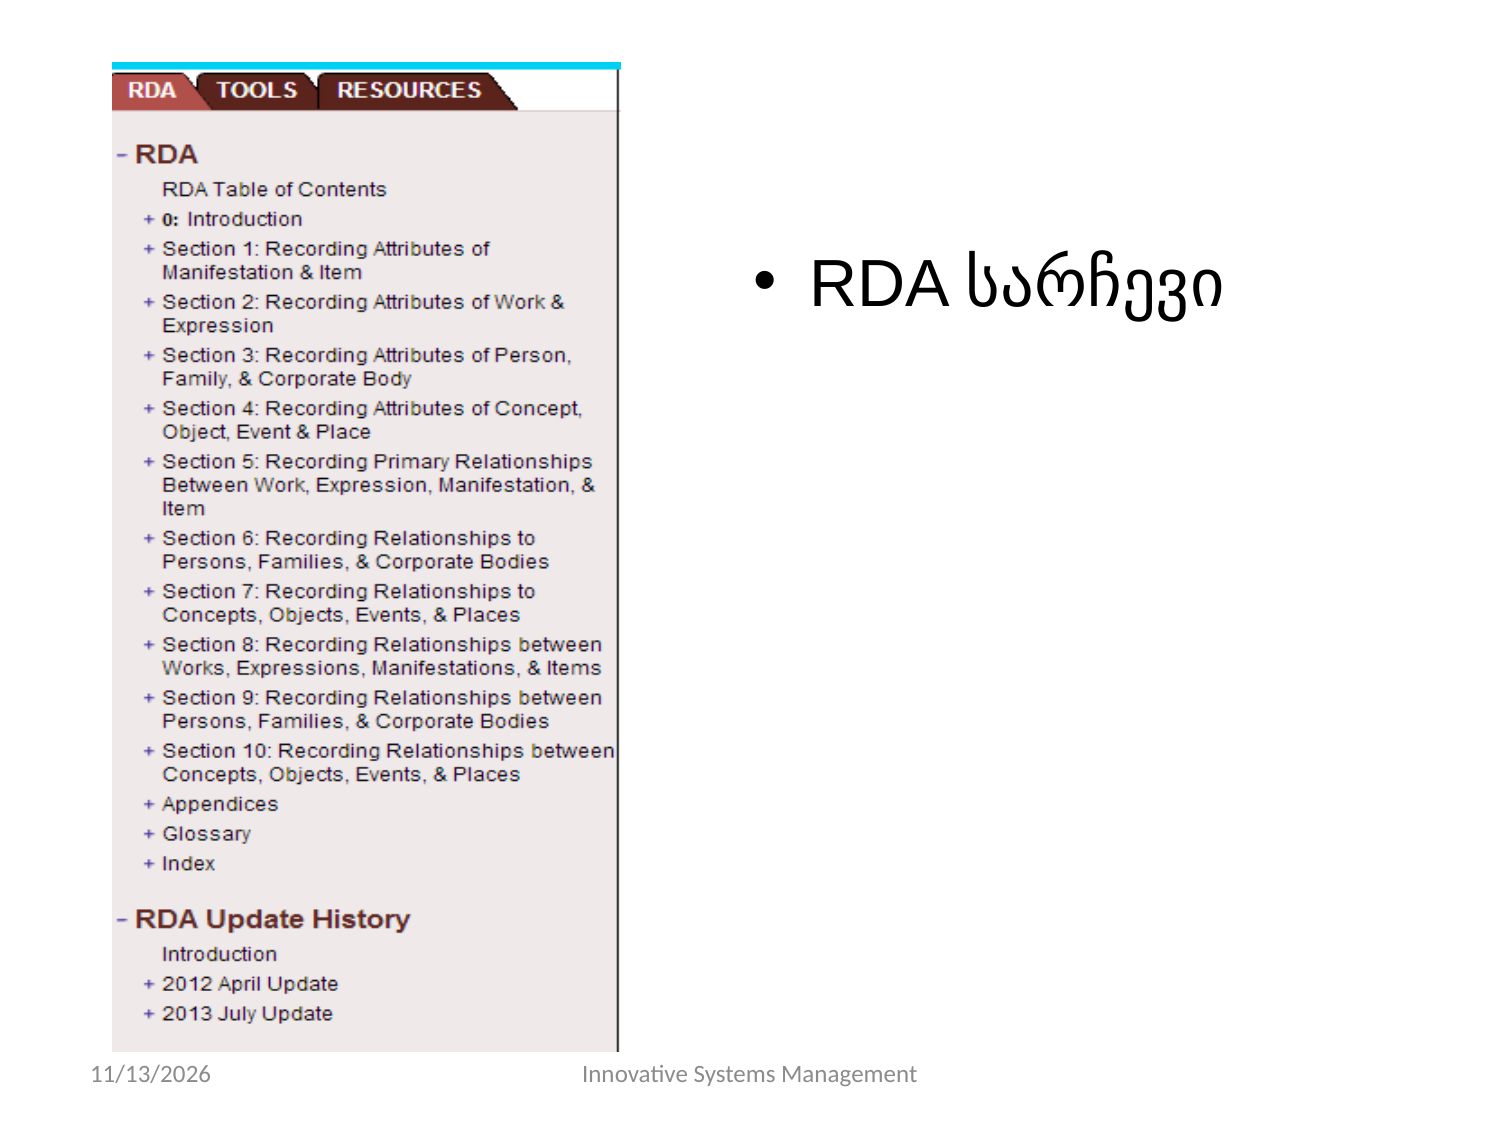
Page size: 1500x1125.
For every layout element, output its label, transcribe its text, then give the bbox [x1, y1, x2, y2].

picture [111, 62, 621, 1052]
list RDA სარჩევი [738, 231, 1425, 963]
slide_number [75, 1042, 425, 1103]
footer Innovative Systems Management [512, 1042, 988, 1103]
